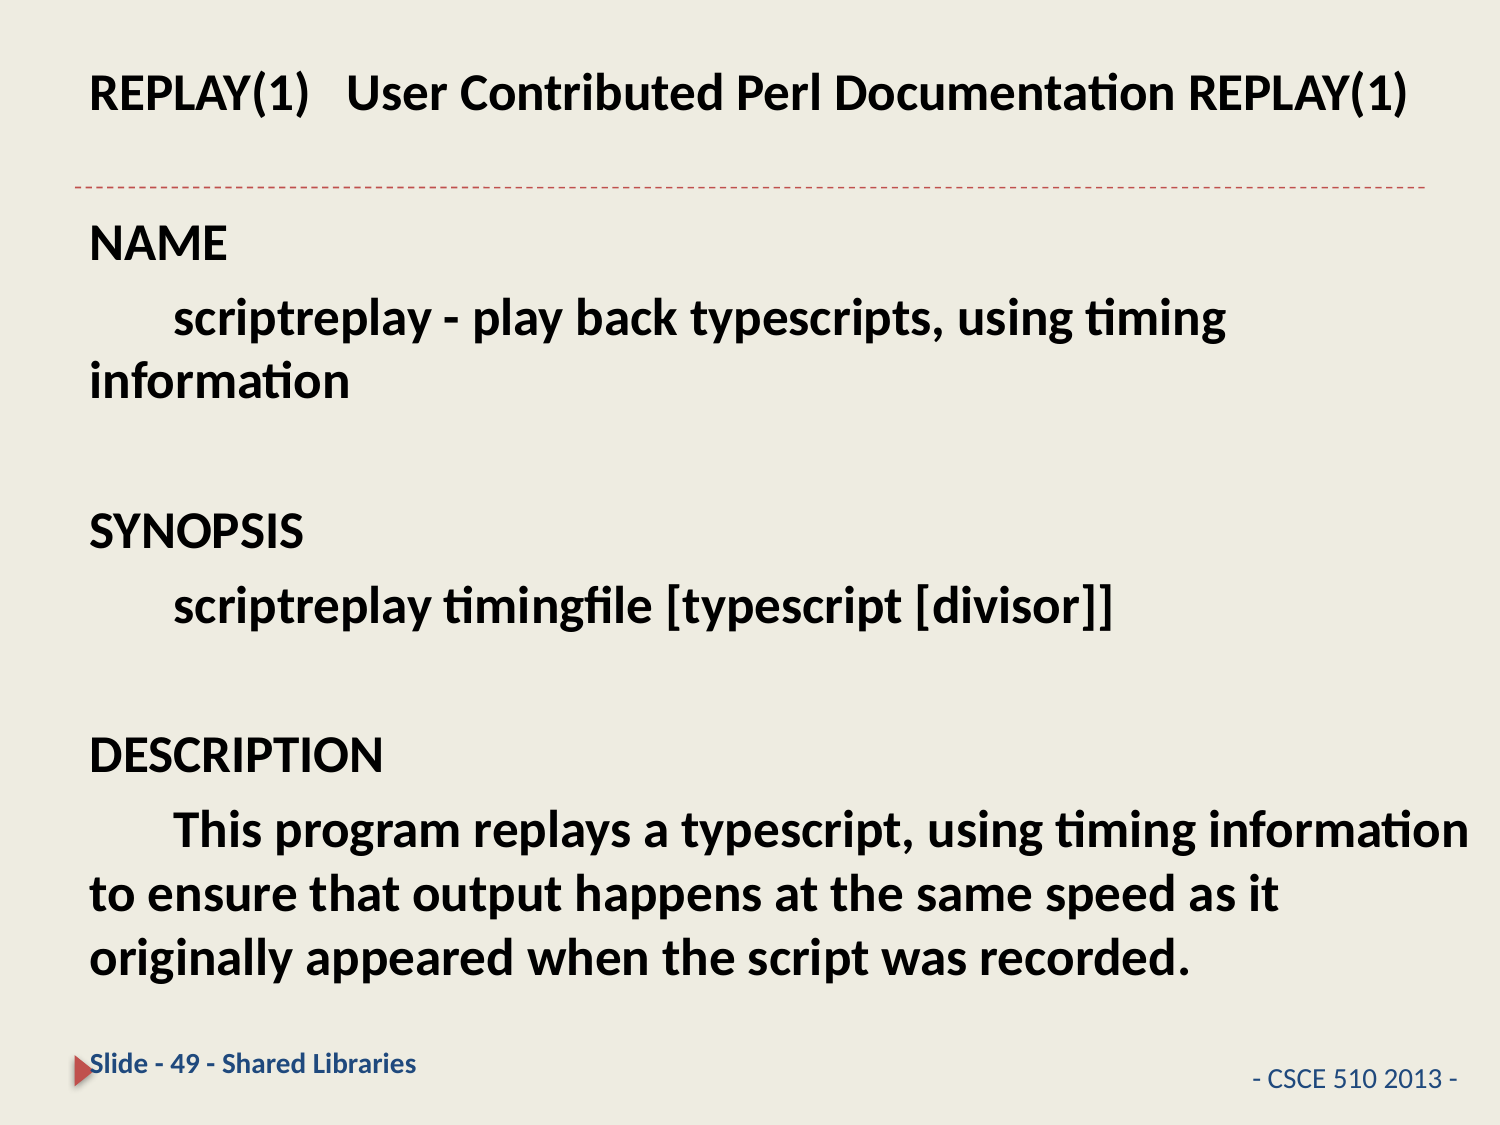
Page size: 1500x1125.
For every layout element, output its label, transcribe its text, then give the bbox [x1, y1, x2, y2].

list REPLAY(1) User Contributed Perl Documentation REPLAY(1) NAME scriptreplay - play back typescripts, using timing information SYNOPSIS scriptreplay timingfile [typescript [divisor]] DESCRIPTION This program replays a typescript, using timing information to ensure that output happens at the same speed as it originally appeared when the script was recorded. [75, 50, 1500, 1010]
slide_number - CSCE 510 2013 - [1237, 1052, 1488, 1113]
slide_number Slide - 49 - Shared Libraries [75, 1037, 513, 1098]
